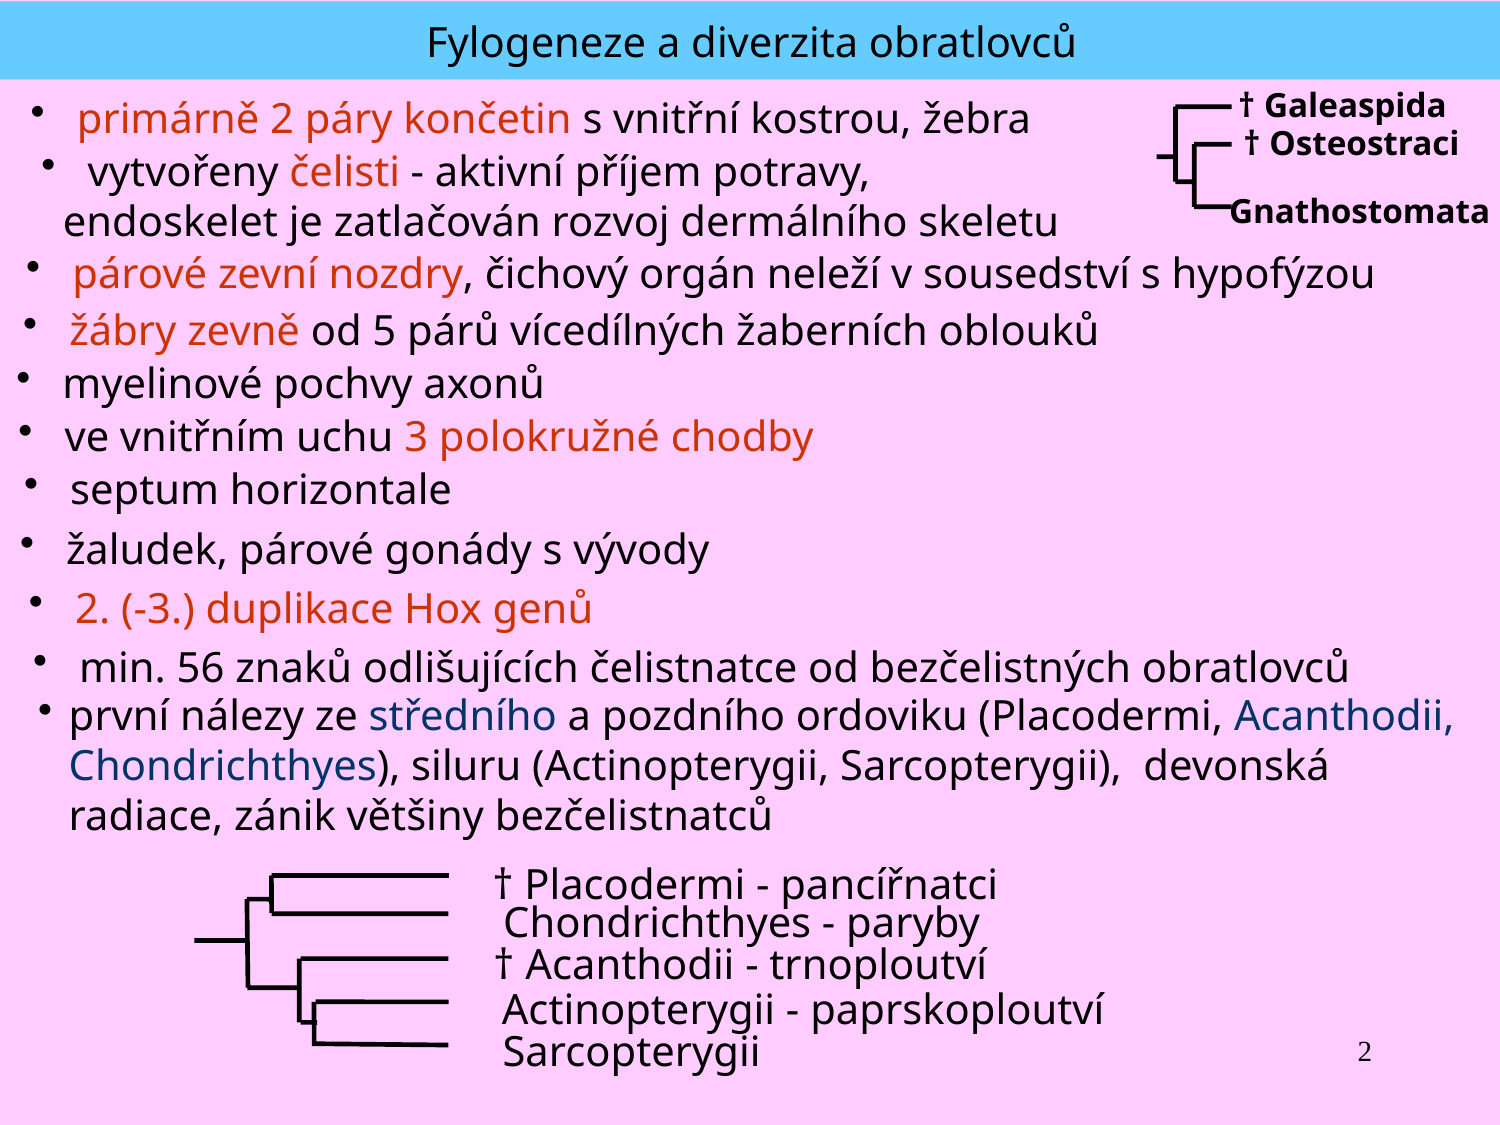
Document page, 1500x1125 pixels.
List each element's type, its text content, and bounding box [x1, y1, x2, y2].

text_box vytvořeny čelisti - aktivní příjem potravy, endoskelet je zatlačován rozvoj dermálního skeletu [26, 137, 1075, 239]
text_box primárně 2 páry končetin s vnitřní kostrou, žebra [15, 89, 1047, 149]
slide_number 2 [1074, 1025, 1388, 1100]
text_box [194, 834, 1121, 1083]
text_box první nálezy ze středního a pozdního ordoviku (Placodermi, Acanthodii, Chondrichthyes), siluru (Actinopterygii, Sarcopterygii), devonská radiace, zánik většiny bezčelistnatců [23, 681, 1499, 847]
text_box ve vnitřním uchu 3 polokružné chodby [3, 402, 829, 468]
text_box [0, 1, 1500, 80]
text_box septum horizontale [9, 455, 468, 521]
text_box žaludek, párové gonády s vývody [5, 515, 725, 580]
text_box myelinové pochvy axonů [1, 349, 560, 415]
text_box min. 56 znaků odlišujících čelistnatce od bezčelistných obratlovců [18, 633, 1366, 699]
text_box párové zevní nozdry, čichový orgán neleží v sousedství s hypofýzou [12, 239, 1390, 305]
text_box žábry zevně od 5 párů vícedílných žaberních oblouků [8, 296, 1115, 362]
text_box 2. (-3.) duplikace Hox genů [14, 574, 609, 639]
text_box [1156, 89, 1495, 238]
